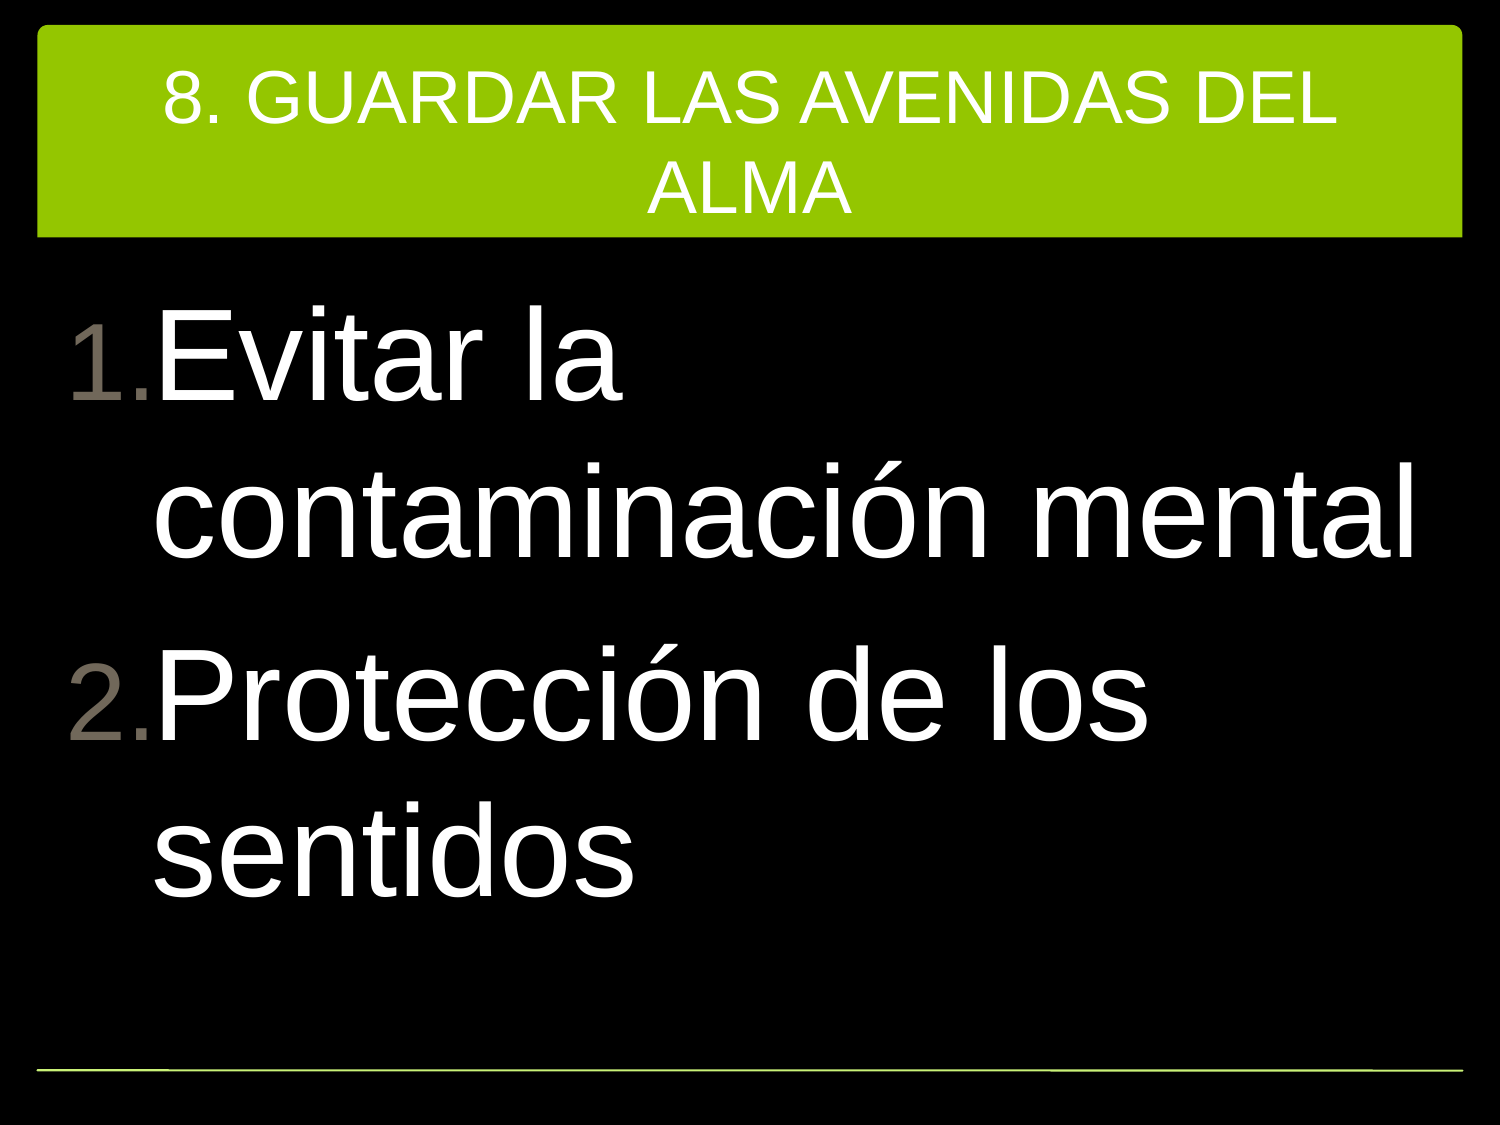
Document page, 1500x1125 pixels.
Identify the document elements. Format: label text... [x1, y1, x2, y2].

title 8. GUARDAR LAS AVENIDAS DEL ALMA [50, 45, 1450, 233]
list Evitar la contaminación mental Protección de los sentidos [50, 262, 1450, 1050]
